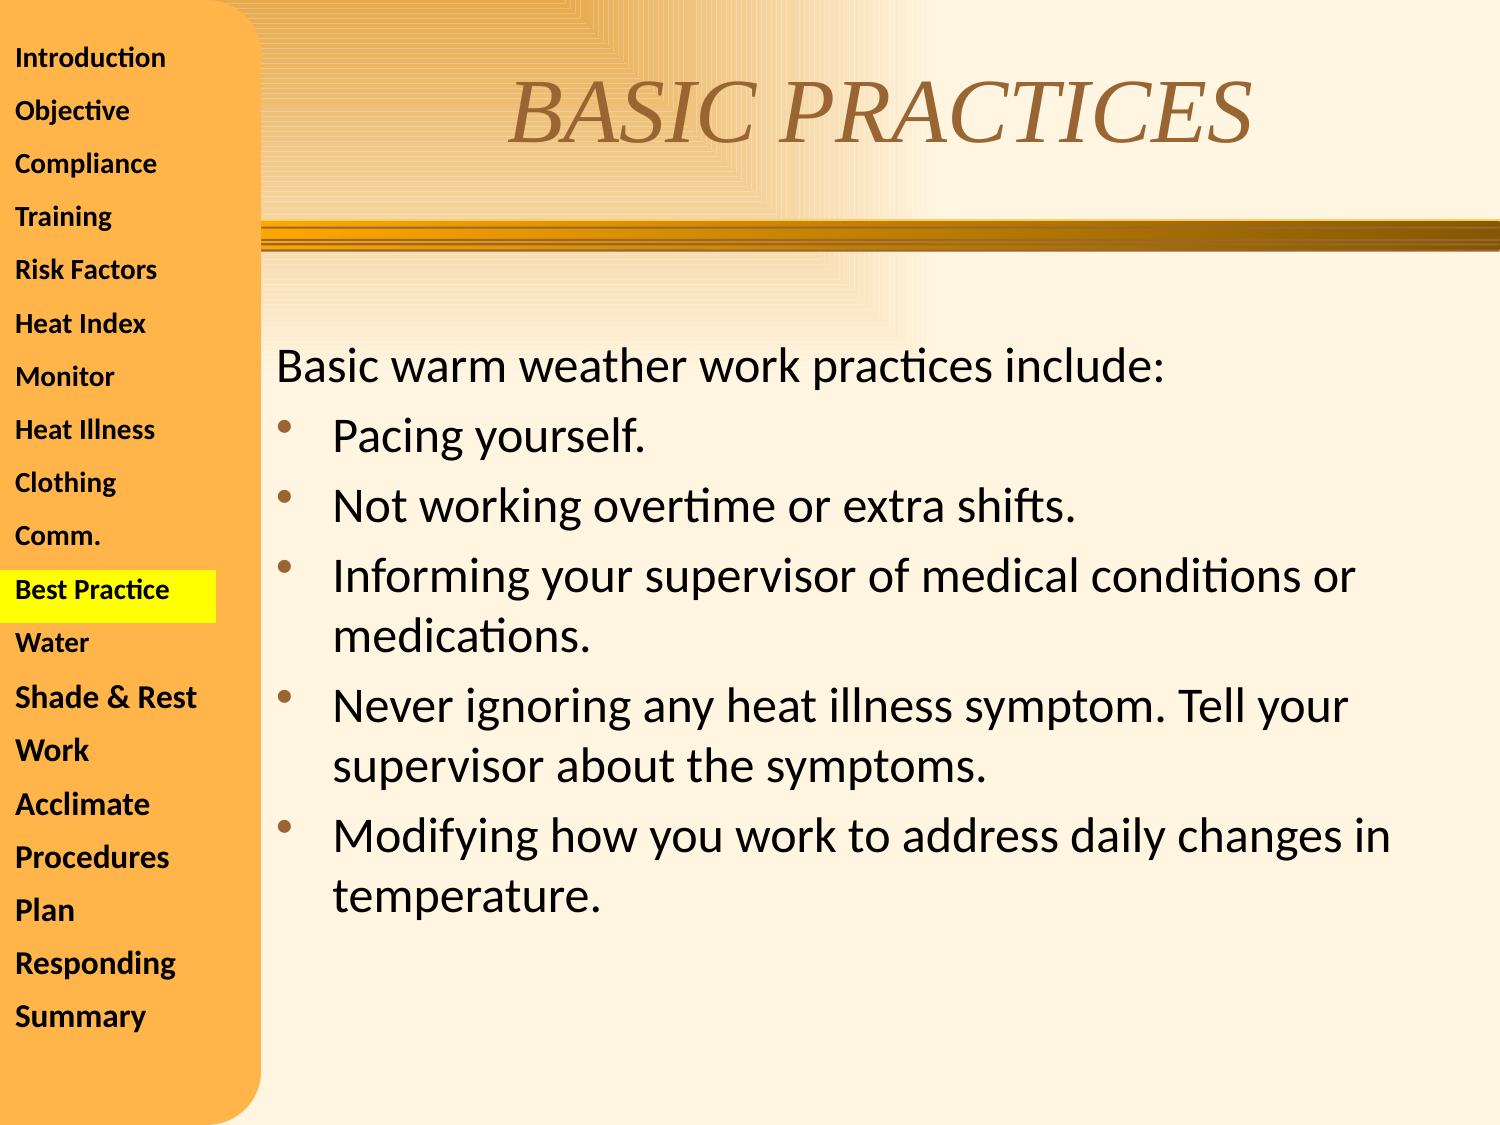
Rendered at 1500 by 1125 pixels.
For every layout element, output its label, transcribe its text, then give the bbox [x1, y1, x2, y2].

table_cell Responding [0, 942, 216, 995]
table_cell Acclimate [0, 782, 216, 836]
table_cell Risk Factors [0, 250, 216, 304]
table_cell Summary [0, 995, 216, 1048]
table_cell Training [0, 197, 216, 250]
table_cell Plan [0, 889, 216, 942]
table_cell Clothing [0, 463, 216, 516]
list Basic warm weather work practices include: Pacing yourself. Not working overtime or extra shifts. Informing your supervisor of medical conditions or medications. Never ignoring any heat illness symptom. Tell your supervisor about the symptoms. Modifying how you work to address daily changes in temperature. [261, 324, 1500, 1075]
table_cell Comm. [0, 516, 216, 570]
table_cell Heat Index [0, 304, 216, 357]
text_box [0, 0, 262, 1125]
table_cell Shade & Rest [0, 676, 216, 729]
table_cell Heat Illness [0, 410, 216, 463]
table_cell Monitor [0, 357, 216, 410]
table_cell Water [0, 623, 216, 676]
table_cell Work [0, 729, 216, 782]
table_cell Best Practice [0, 570, 216, 623]
title BASIC PRACTICES [262, 12, 1500, 200]
table_cell Compliance [0, 144, 216, 197]
table_header Introduction [0, 38, 216, 91]
table_cell Objective [0, 91, 216, 144]
table_cell Procedures [0, 836, 216, 889]
